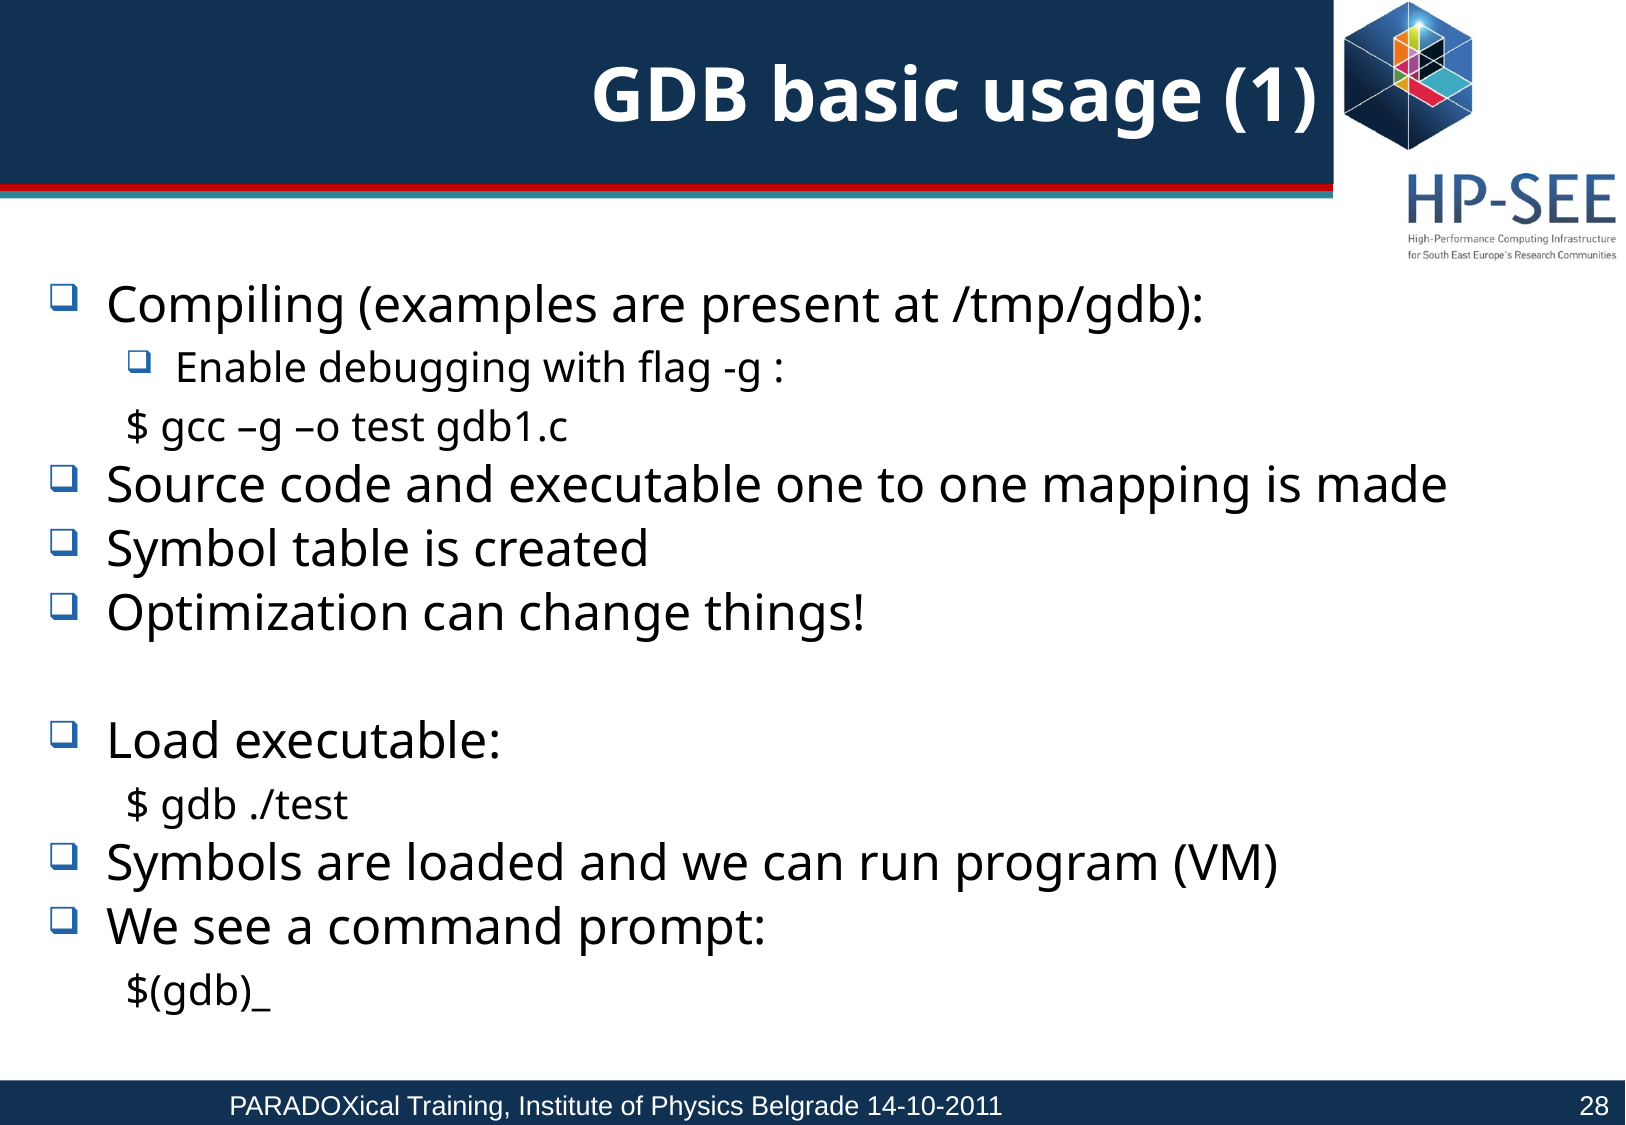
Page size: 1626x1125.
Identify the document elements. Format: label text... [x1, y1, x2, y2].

title GDB basic usage (1) [0, 0, 1334, 185]
picture [1333, 0, 1625, 263]
footer PARADOXical Training, Institute of Physics Belgrade 14-10-2011 28 [0, 1080, 1625, 1125]
list Compiling (examples are present at /tmp/gdb): Enable debugging with flag -g : $ gcc –g –o test gdb1.c Source code and executable one to one mapping is made Symbol table is created Optimization can change things! Load executable: $ gdb ./test Symbols are loaded and we can run program (VM) We see a command prompt: $(gdb)_ [31, 270, 1594, 1079]
